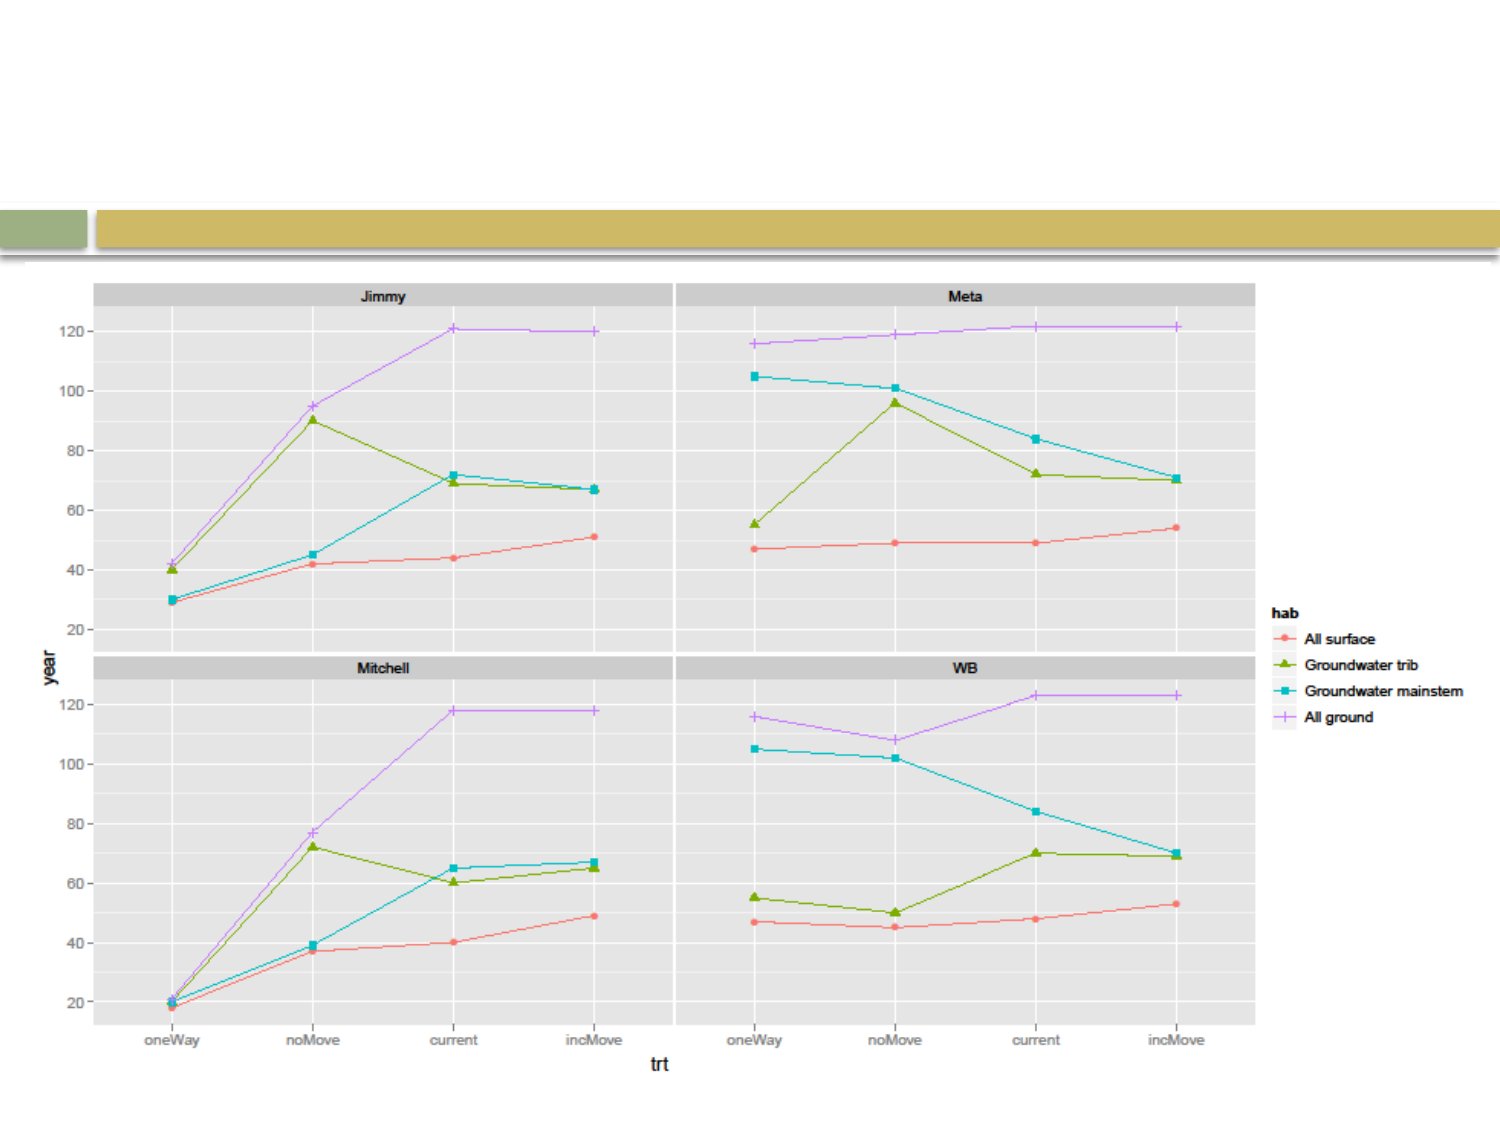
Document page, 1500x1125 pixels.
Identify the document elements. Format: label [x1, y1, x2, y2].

list [25, 262, 1492, 1088]
